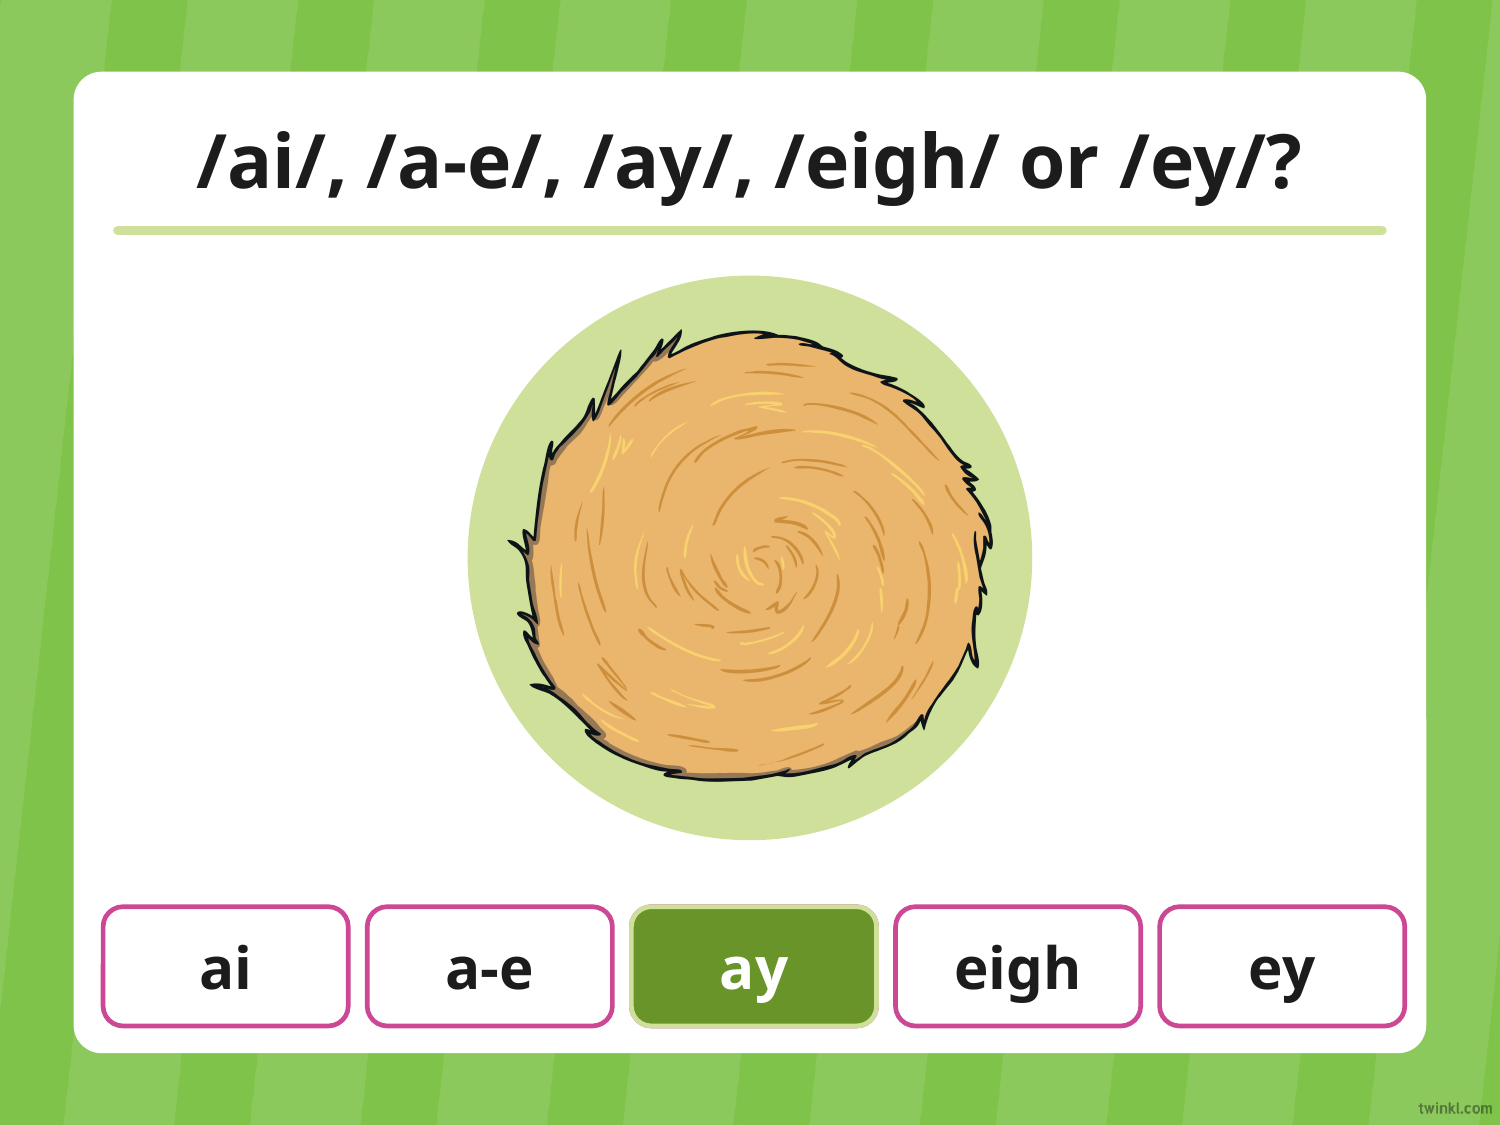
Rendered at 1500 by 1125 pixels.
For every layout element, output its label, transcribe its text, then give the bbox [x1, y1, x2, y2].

text_box /ai/, /a-e/, /ay/, /eigh/ or /ey/? [103, 120, 1397, 209]
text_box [103, 906, 349, 1026]
text_box [993, 414, 1033, 702]
text_box [578, 782, 922, 841]
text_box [367, 906, 613, 1026]
text_box [584, 275, 916, 329]
text_box [467, 414, 507, 702]
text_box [895, 906, 1141, 1026]
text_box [1159, 906, 1405, 1026]
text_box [631, 906, 877, 1026]
picture [0, 0, 1500, 1125]
